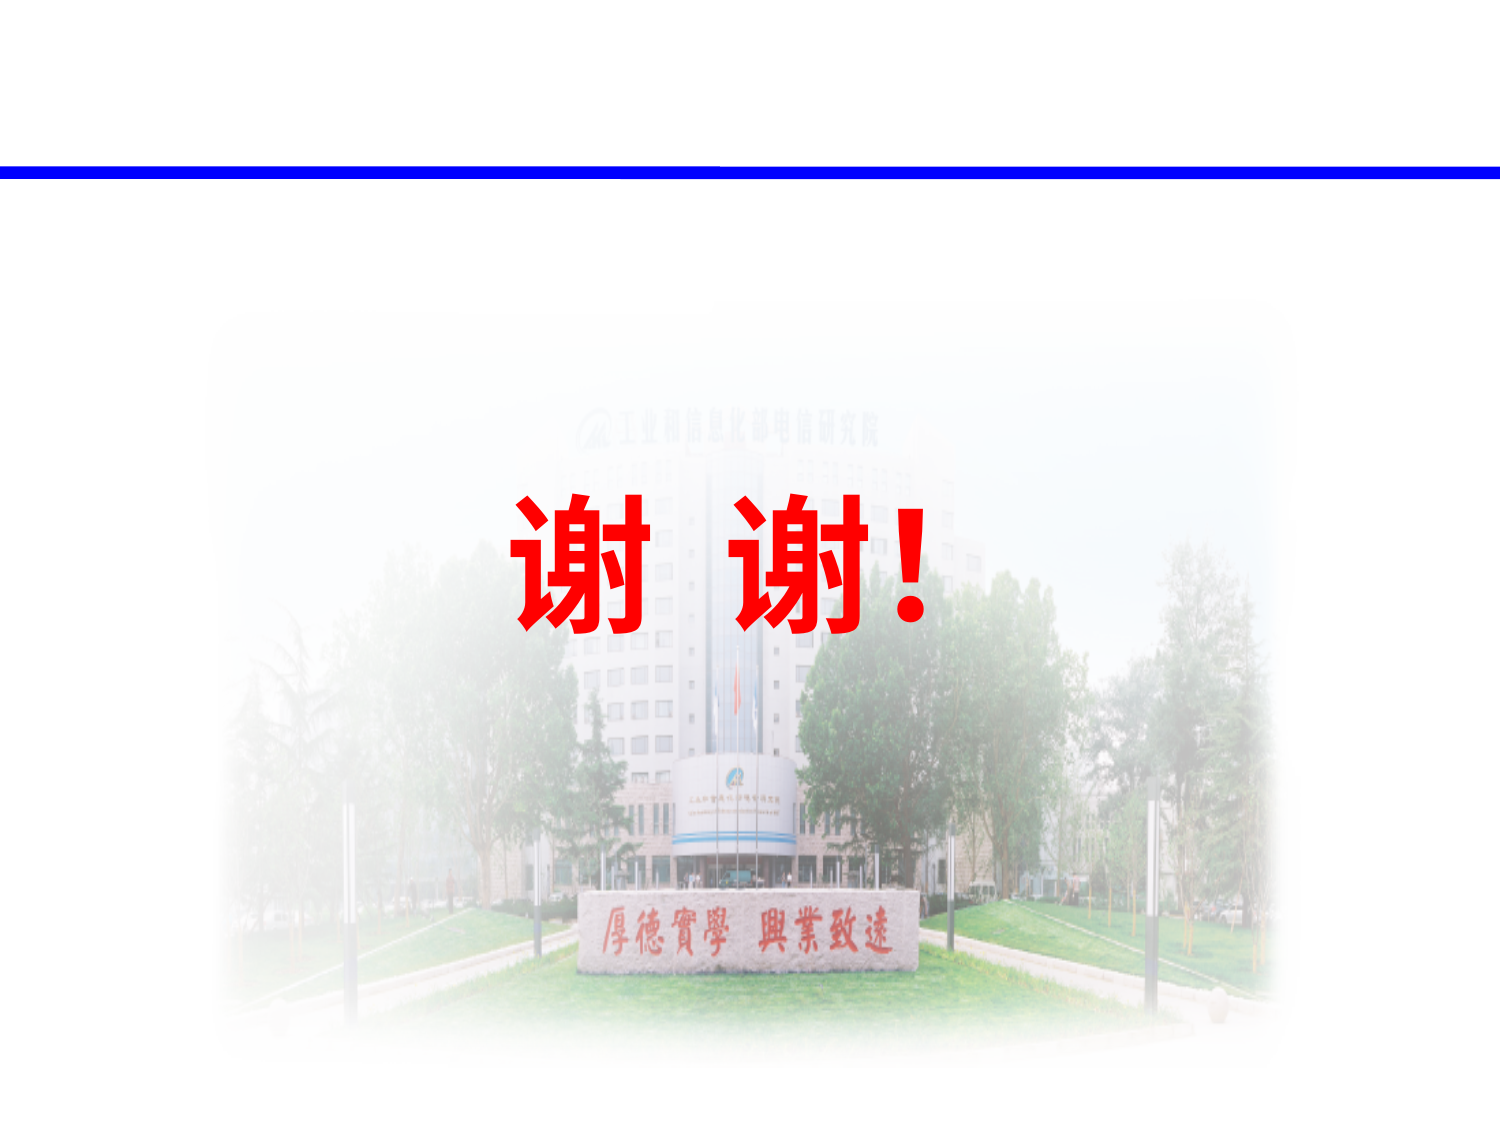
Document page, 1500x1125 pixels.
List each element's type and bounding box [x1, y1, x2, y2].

picture [187, 292, 1316, 1069]
